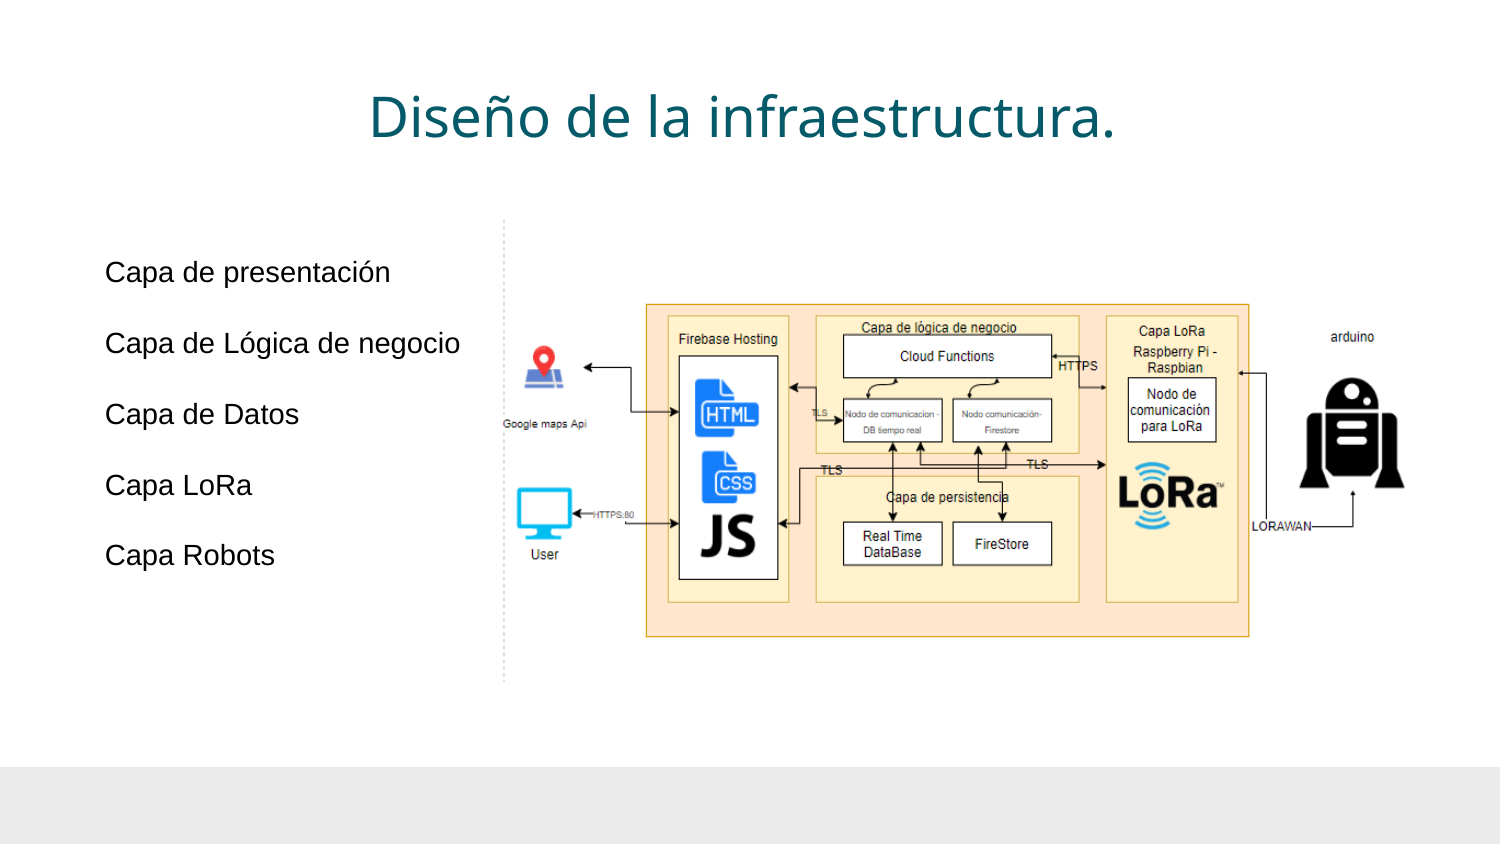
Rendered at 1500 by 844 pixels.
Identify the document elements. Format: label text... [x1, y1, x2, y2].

title Diseño de la infraestructura. [118, 88, 1382, 142]
text_box Capa de Lógica de negocio [90, 316, 488, 387]
text_box Capa Robots [90, 529, 488, 601]
picture [497, 218, 1428, 683]
text_box Capa de presentación [90, 245, 488, 316]
text_box Capa de Datos [90, 387, 488, 458]
text_box Capa LoRa [90, 458, 488, 529]
